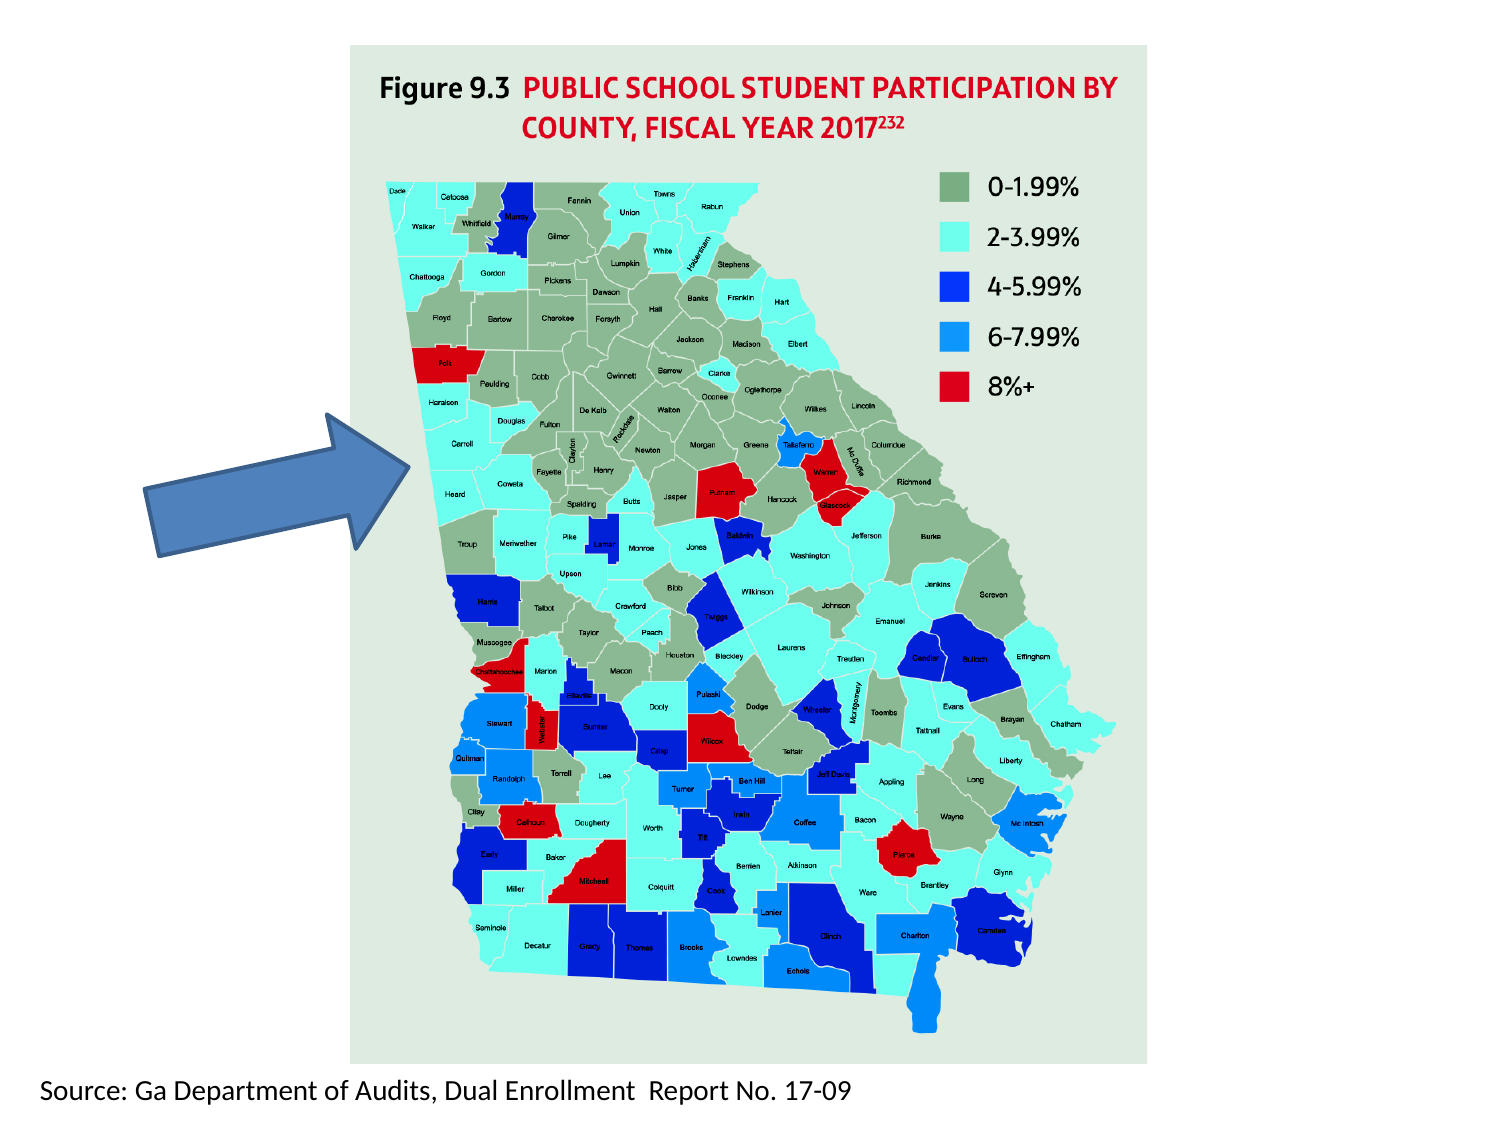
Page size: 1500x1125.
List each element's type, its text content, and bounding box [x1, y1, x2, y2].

text_box [142, 412, 344, 559]
picture [349, 45, 1151, 1064]
text_box Source: Ga Department of Audits, Dual Enrollment Report No. 17-09 [24, 1063, 963, 1114]
